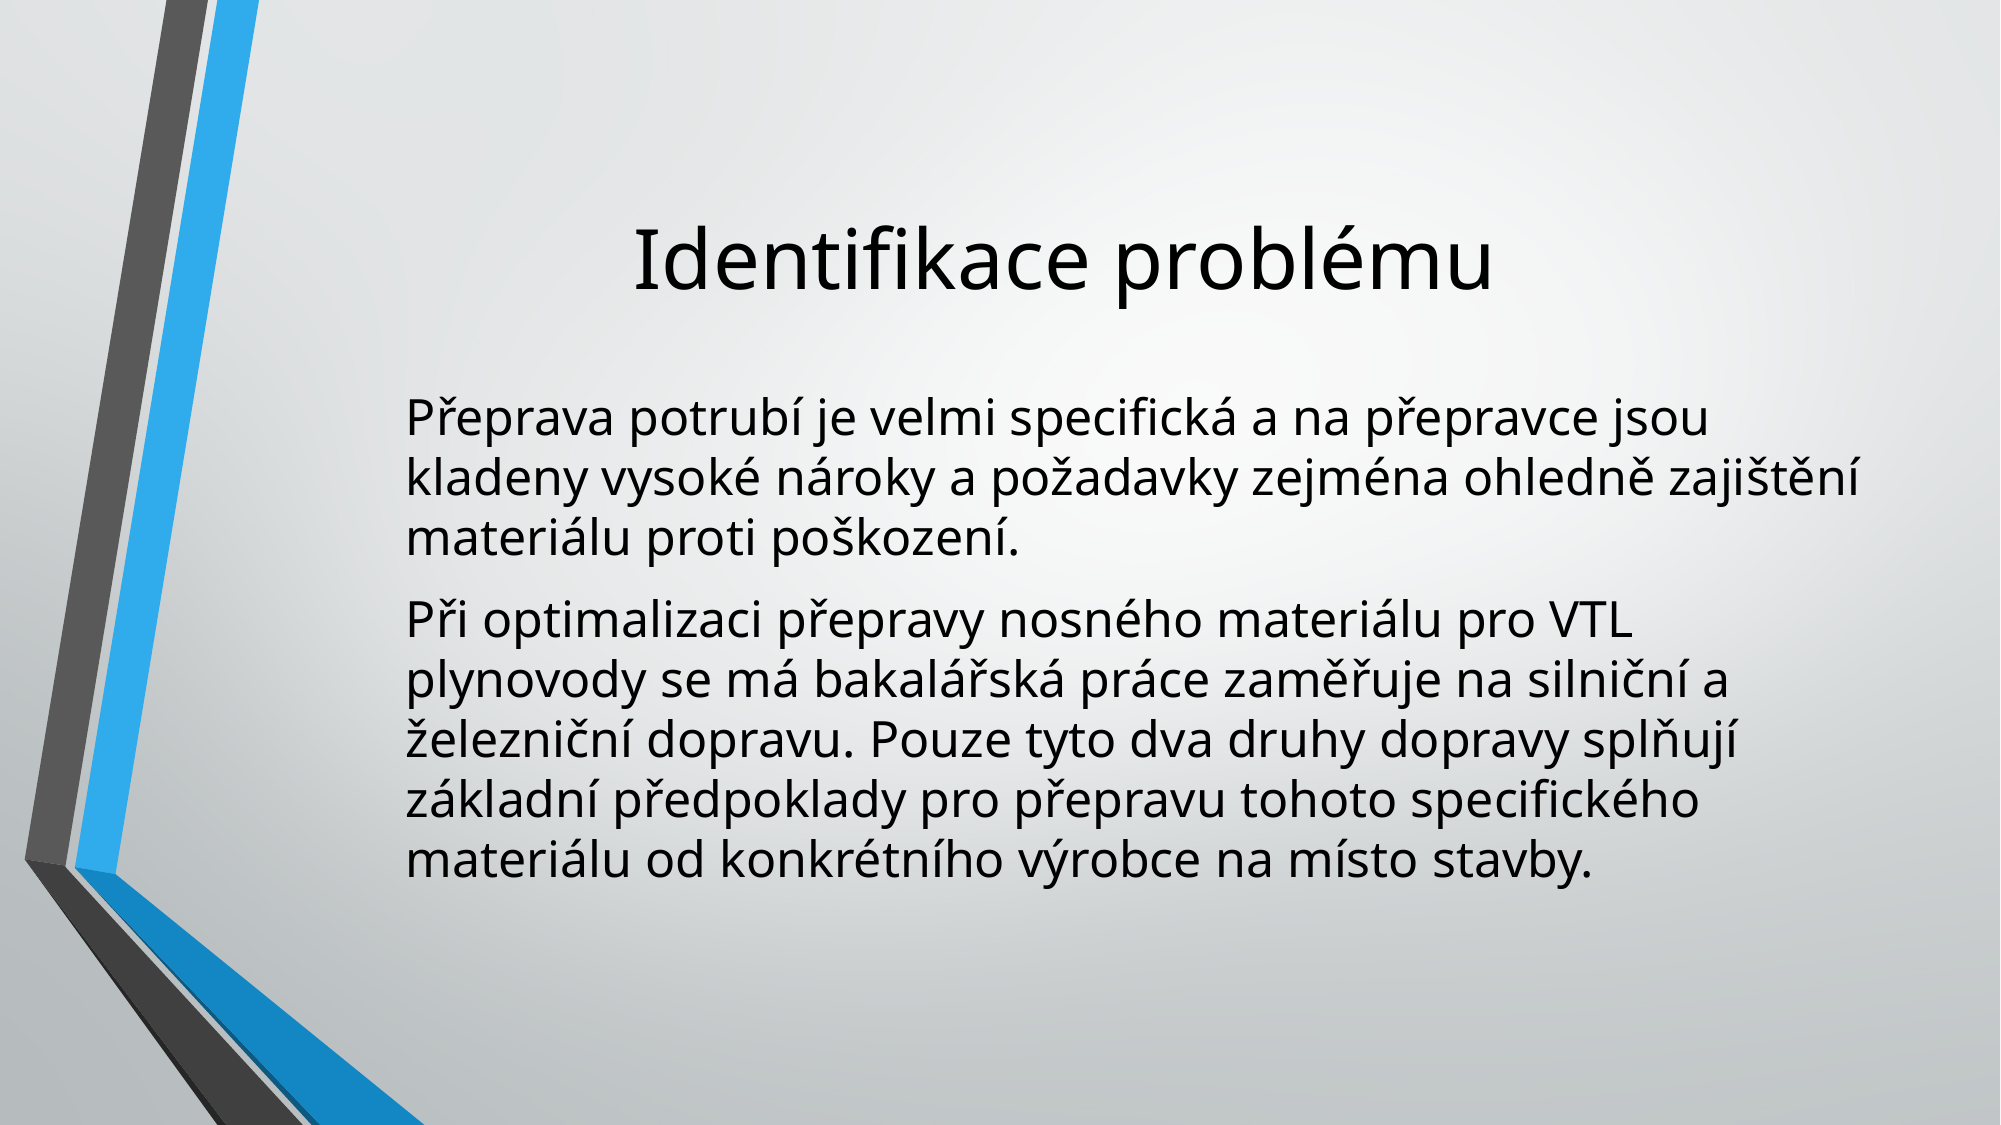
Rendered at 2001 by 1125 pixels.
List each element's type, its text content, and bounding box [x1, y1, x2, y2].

title Identifikace problému [243, 112, 1887, 400]
list Přeprava potrubí je velmi specifická a na přepravce jsou kladeny vysoké nároky a požadavky zejména ohledně zajištění materiálu proti poškození. Při optimalizaci přepravy nosného materiálu pro VTL plynovody se má bakalářská práce zaměřuje na silniční a železniční dopravu. Pouze tyto dva druhy dopravy splňují základní předpoklady pro přepravu tohoto specifického materiálu od konkrétního výrobce na místo stavby. [390, 380, 1887, 893]
